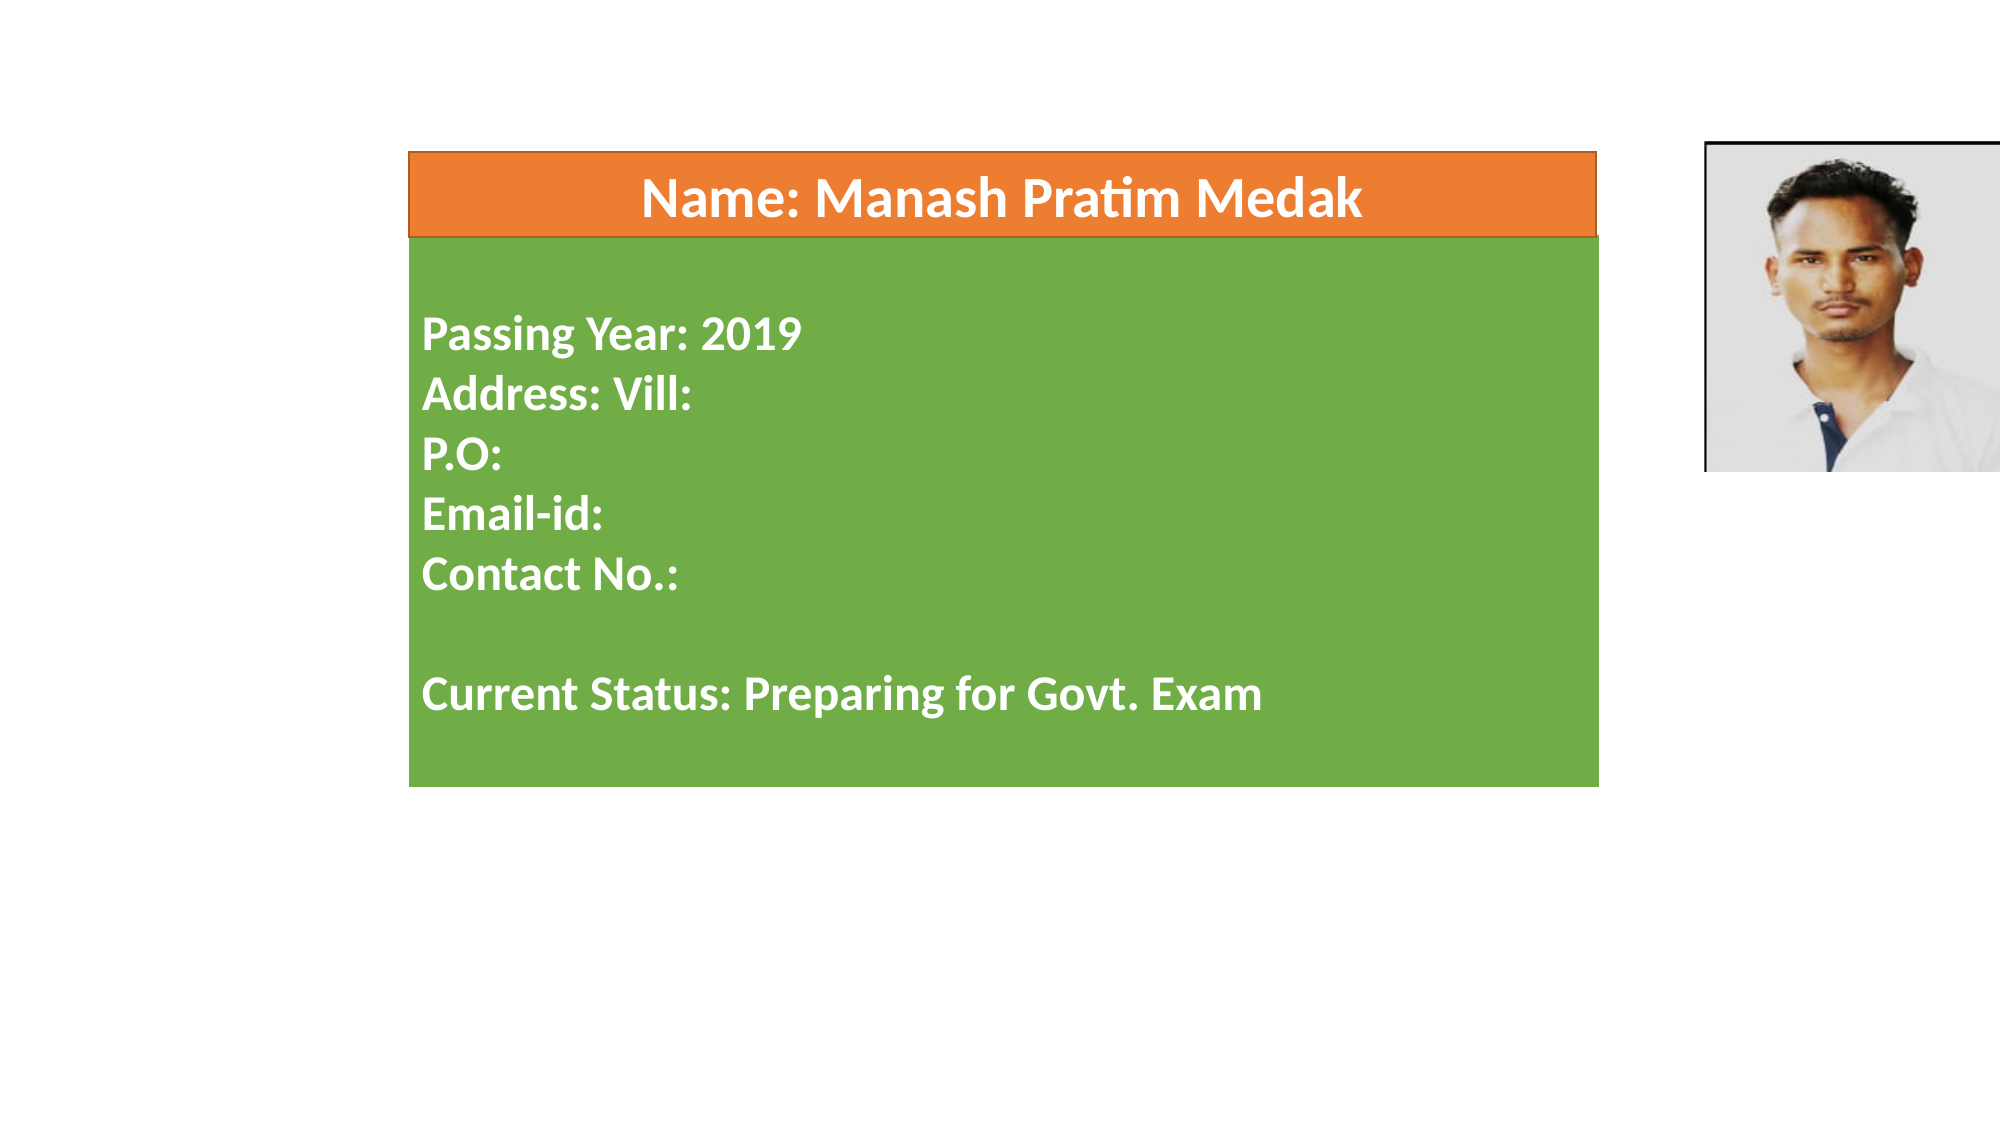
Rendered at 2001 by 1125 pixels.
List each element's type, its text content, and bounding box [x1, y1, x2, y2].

text_box Name: Manash Pratim Medak [408, 151, 1597, 238]
text_box Passing Year: 2019 Address: Vill: P.O: Email-id: Contact No.: Current Status: Preparing for Govt. Exam [406, 232, 1602, 790]
picture [1704, 141, 2000, 472]
